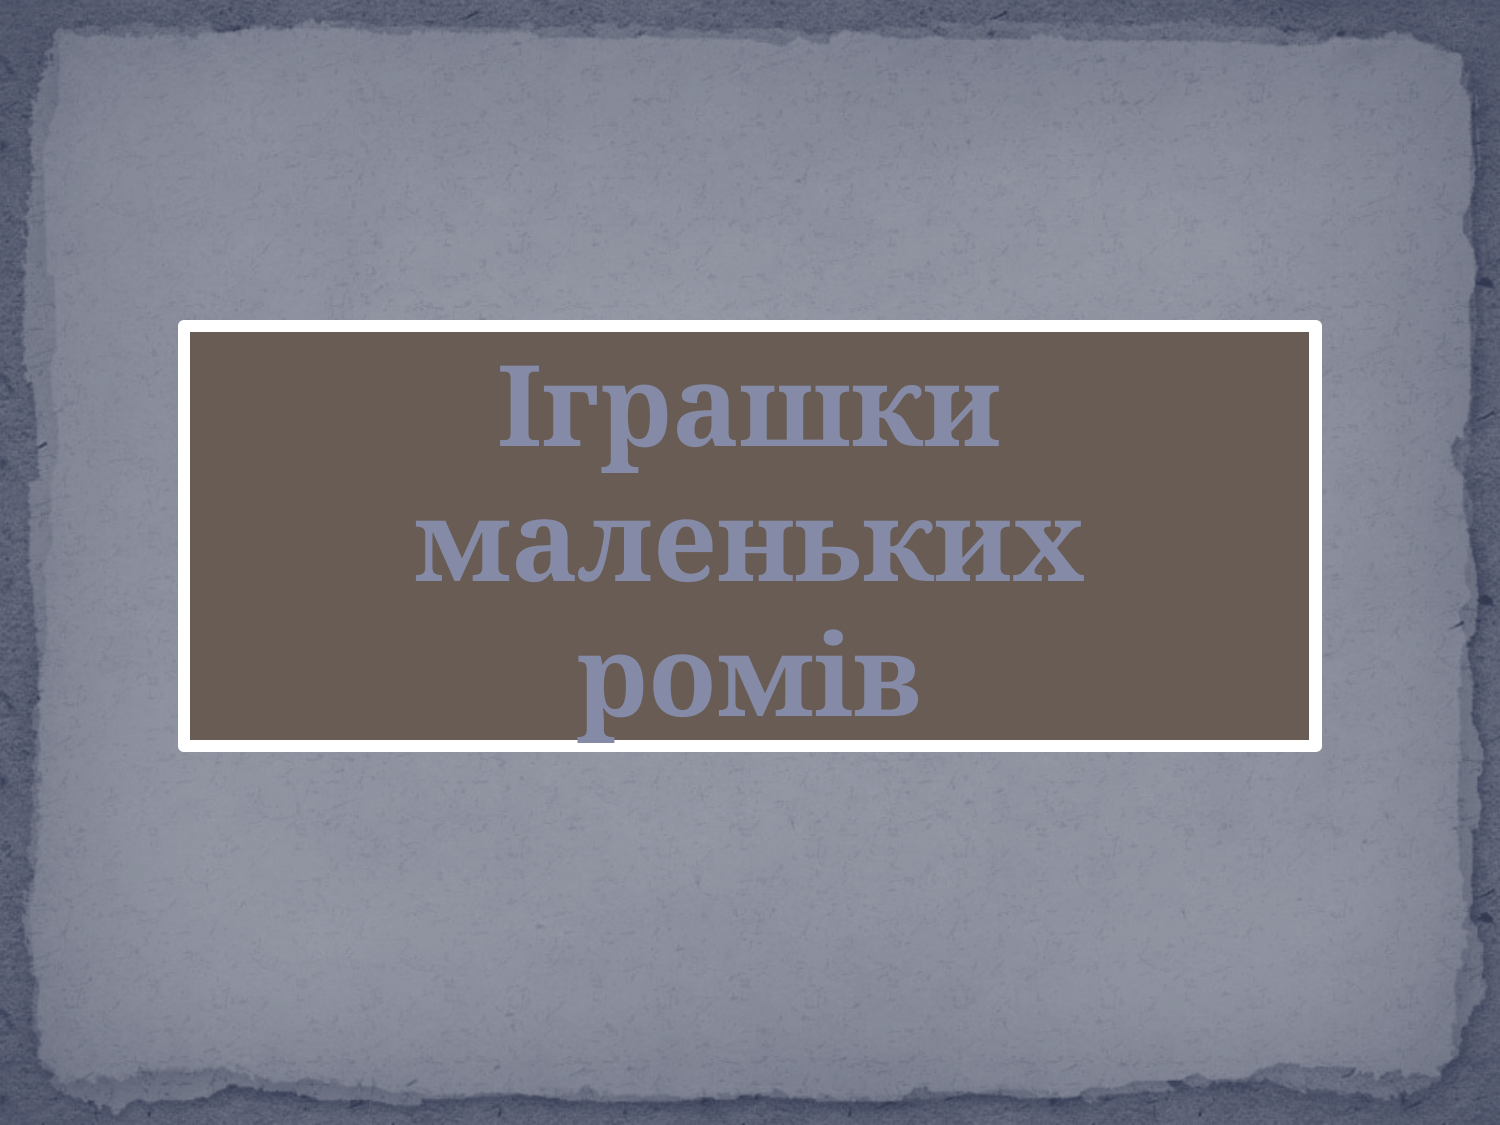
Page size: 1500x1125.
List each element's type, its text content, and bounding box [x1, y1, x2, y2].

text_box Іграшки маленьких ромів [184, 326, 1316, 747]
